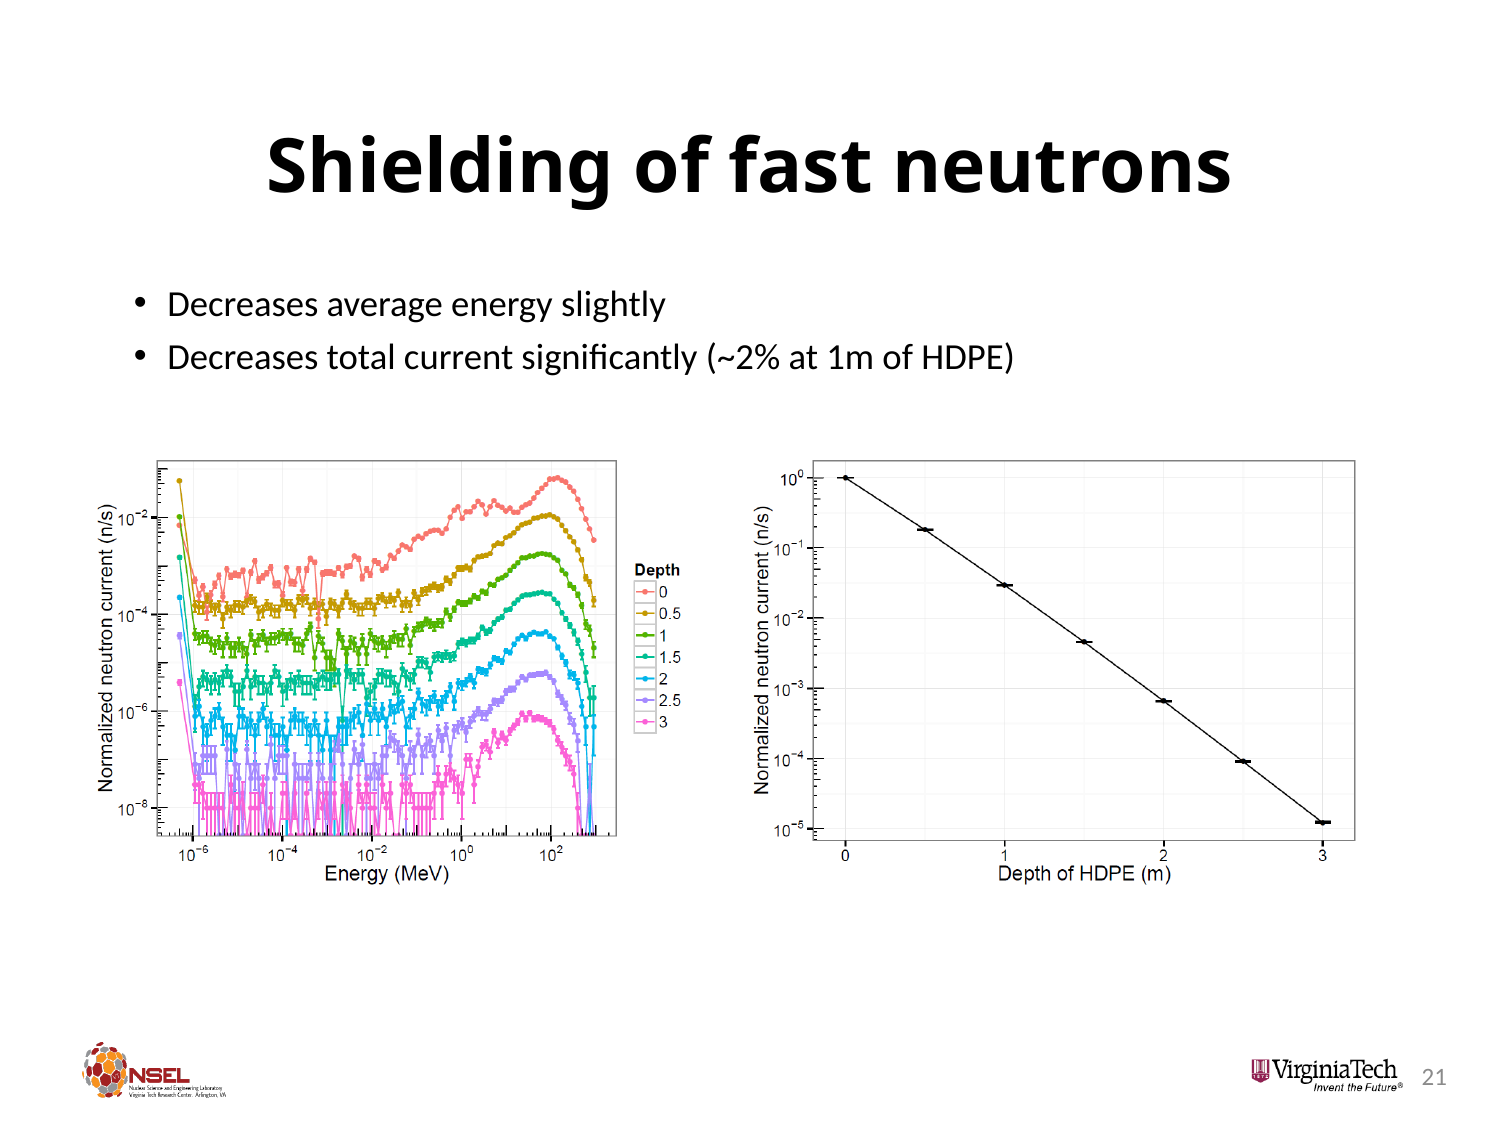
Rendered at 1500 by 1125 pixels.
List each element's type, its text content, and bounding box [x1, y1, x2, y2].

list Decreases average energy slightly Decreases total current significantly (~2% at 1m of HDPE) [118, 277, 1413, 385]
picture [82, 1042, 226, 1098]
picture [740, 441, 1372, 893]
slide_number 21 [1124, 1045, 1463, 1105]
title Shielding of fast neutrons [103, 59, 1397, 278]
picture [84, 441, 716, 893]
